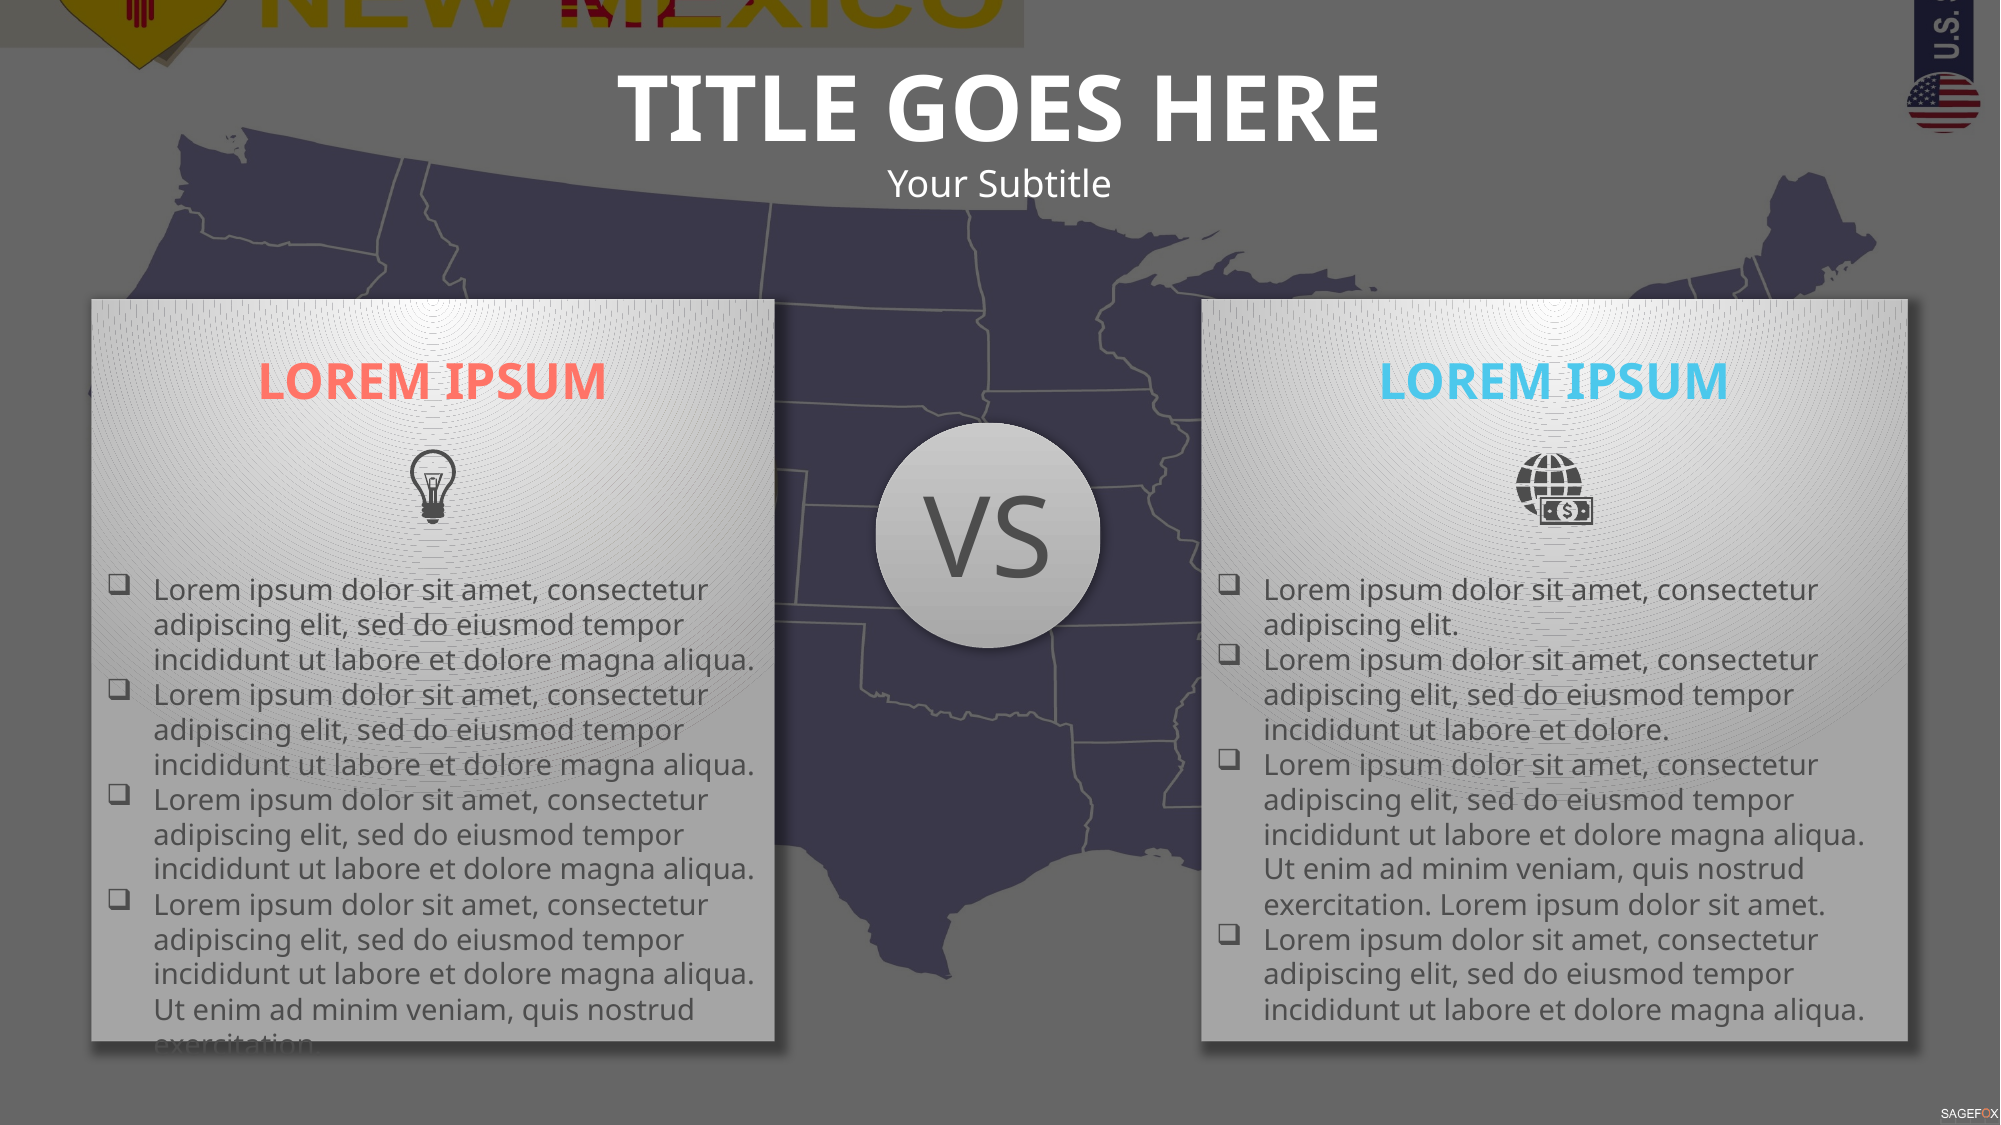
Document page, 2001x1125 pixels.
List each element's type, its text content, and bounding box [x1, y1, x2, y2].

text_box [1201, 299, 1909, 1042]
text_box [1516, 453, 1594, 525]
text_box Lorem ipsum dolor sit amet, consectetur adipiscing elit, sed do eiusmod tempor incididunt ut labore et dolore magna aliqua. Lorem ipsum dolor sit amet, consectetur adipiscing elit, sed do eiusmod tempor incididunt ut labore et dolore magna aliqua. Lorem ipsum dolor sit amet, consectetur adipiscing elit, sed do eiusmod tempor incididunt ut labore et dolore magna aliqua. Lorem ipsum dolor sit amet, consectetur adipiscing elit, sed do eiusmod tempor incididunt ut labore et dolore magna aliqua. Ut enim ad minim veniam, quis nostrud exercitation. [91, 538, 775, 1069]
picture [0, 0, 2001, 1125]
text_box Lorem ipsum dolor sit amet, consectetur adipiscing elit. Lorem ipsum dolor sit amet, consectetur adipiscing elit, sed do eiusmod tempor incididunt ut labore et dolore. Lorem ipsum dolor sit amet, consectetur adipiscing elit, sed do eiusmod tempor incididunt ut labore et dolore magna aliqua. Ut enim ad minim veniam, quis nostrud exercitation. Lorem ipsum dolor sit amet. Lorem ipsum dolor sit amet, consectetur adipiscing elit, sed do eiusmod tempor incididunt ut labore et dolore magna aliqua. [1201, 538, 1908, 1034]
text_box VS [838, 457, 1138, 612]
text_box LOREM IPSUM [1201, 342, 1908, 417]
text_box [904, 612, 1072, 649]
text_box [905, 421, 1071, 457]
text_box TITLE GOES HERE Your Subtitle [548, 42, 1452, 212]
text_box [91, 299, 775, 342]
text_box LOREM IPSUM [91, 342, 775, 417]
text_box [410, 449, 456, 525]
text_box [91, 417, 775, 538]
